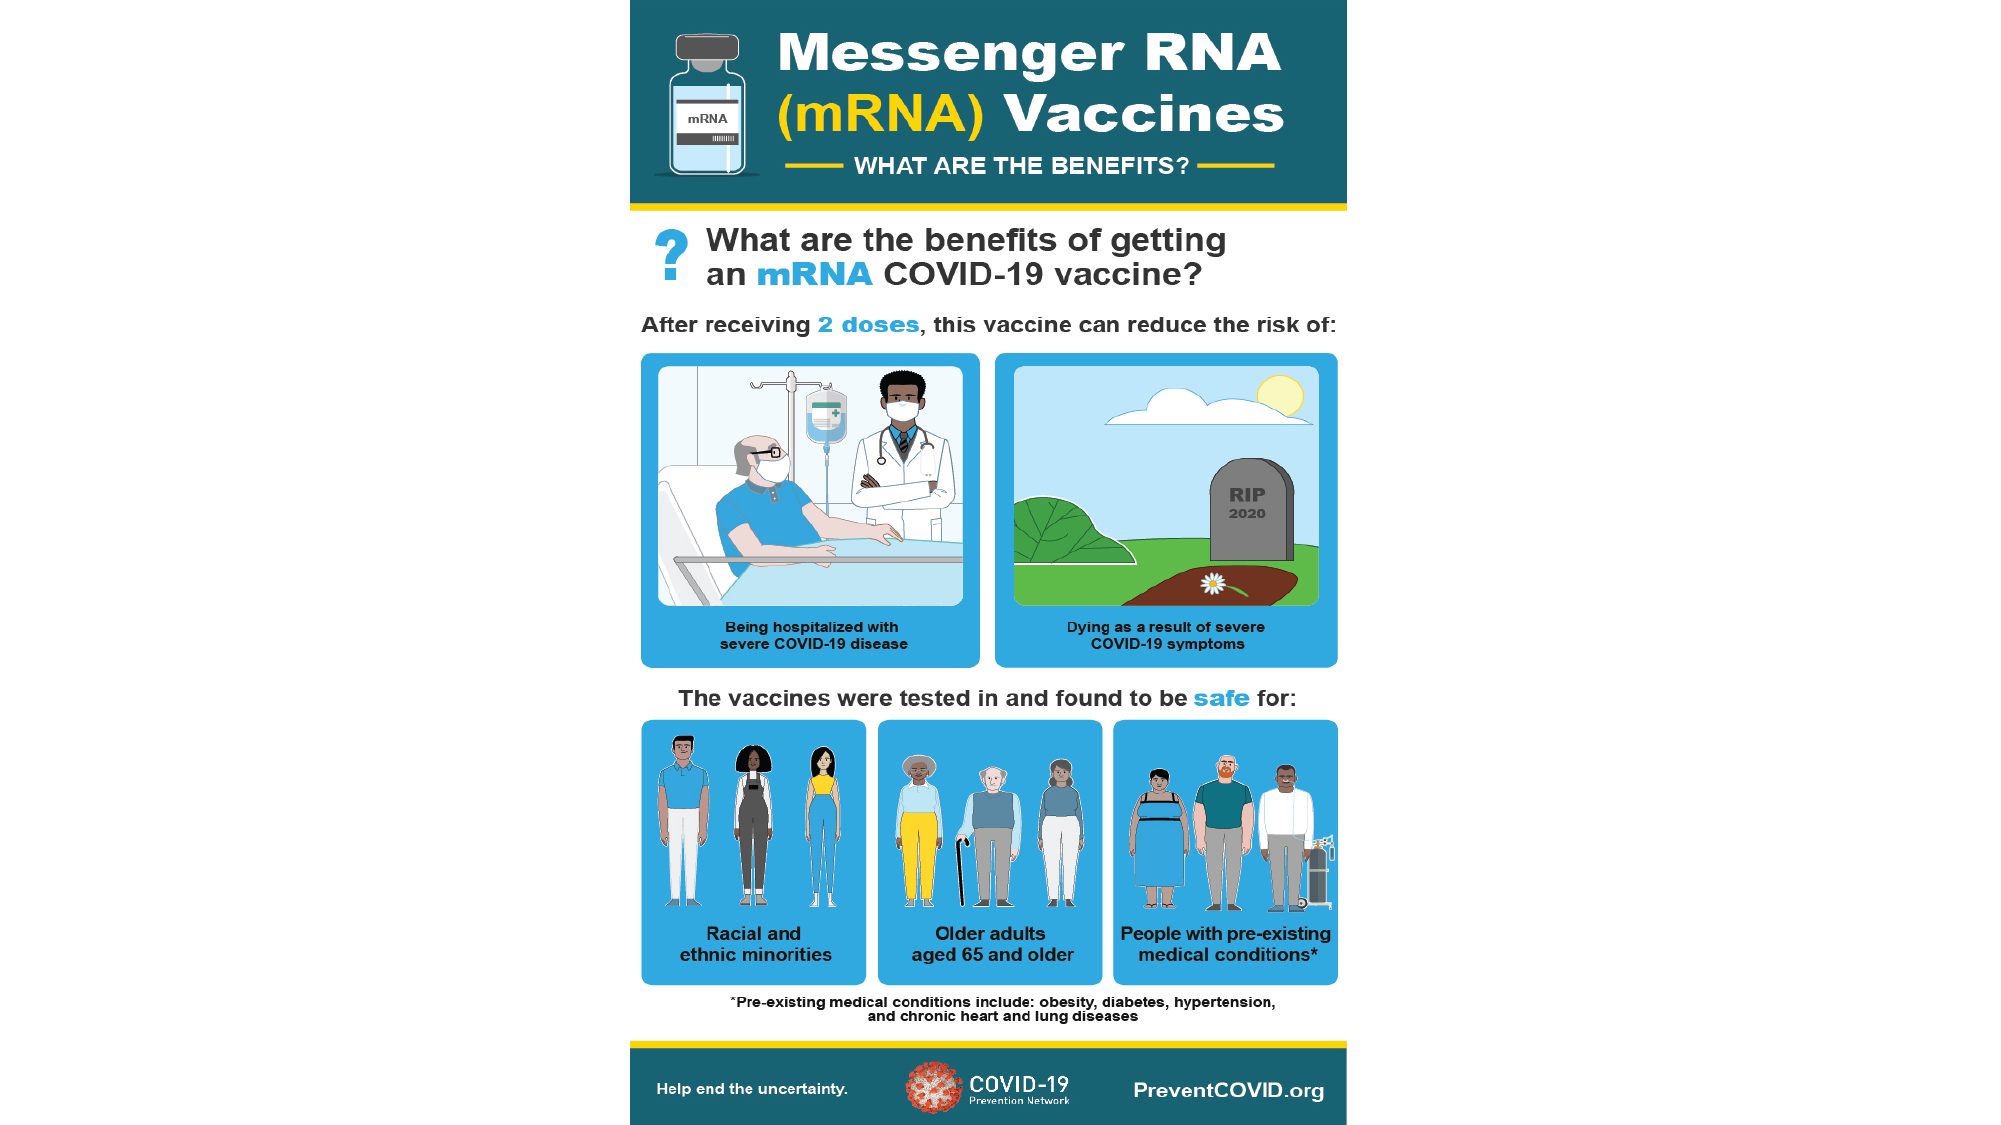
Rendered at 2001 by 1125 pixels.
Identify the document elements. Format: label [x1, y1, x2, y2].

picture [630, 0, 1347, 1125]
